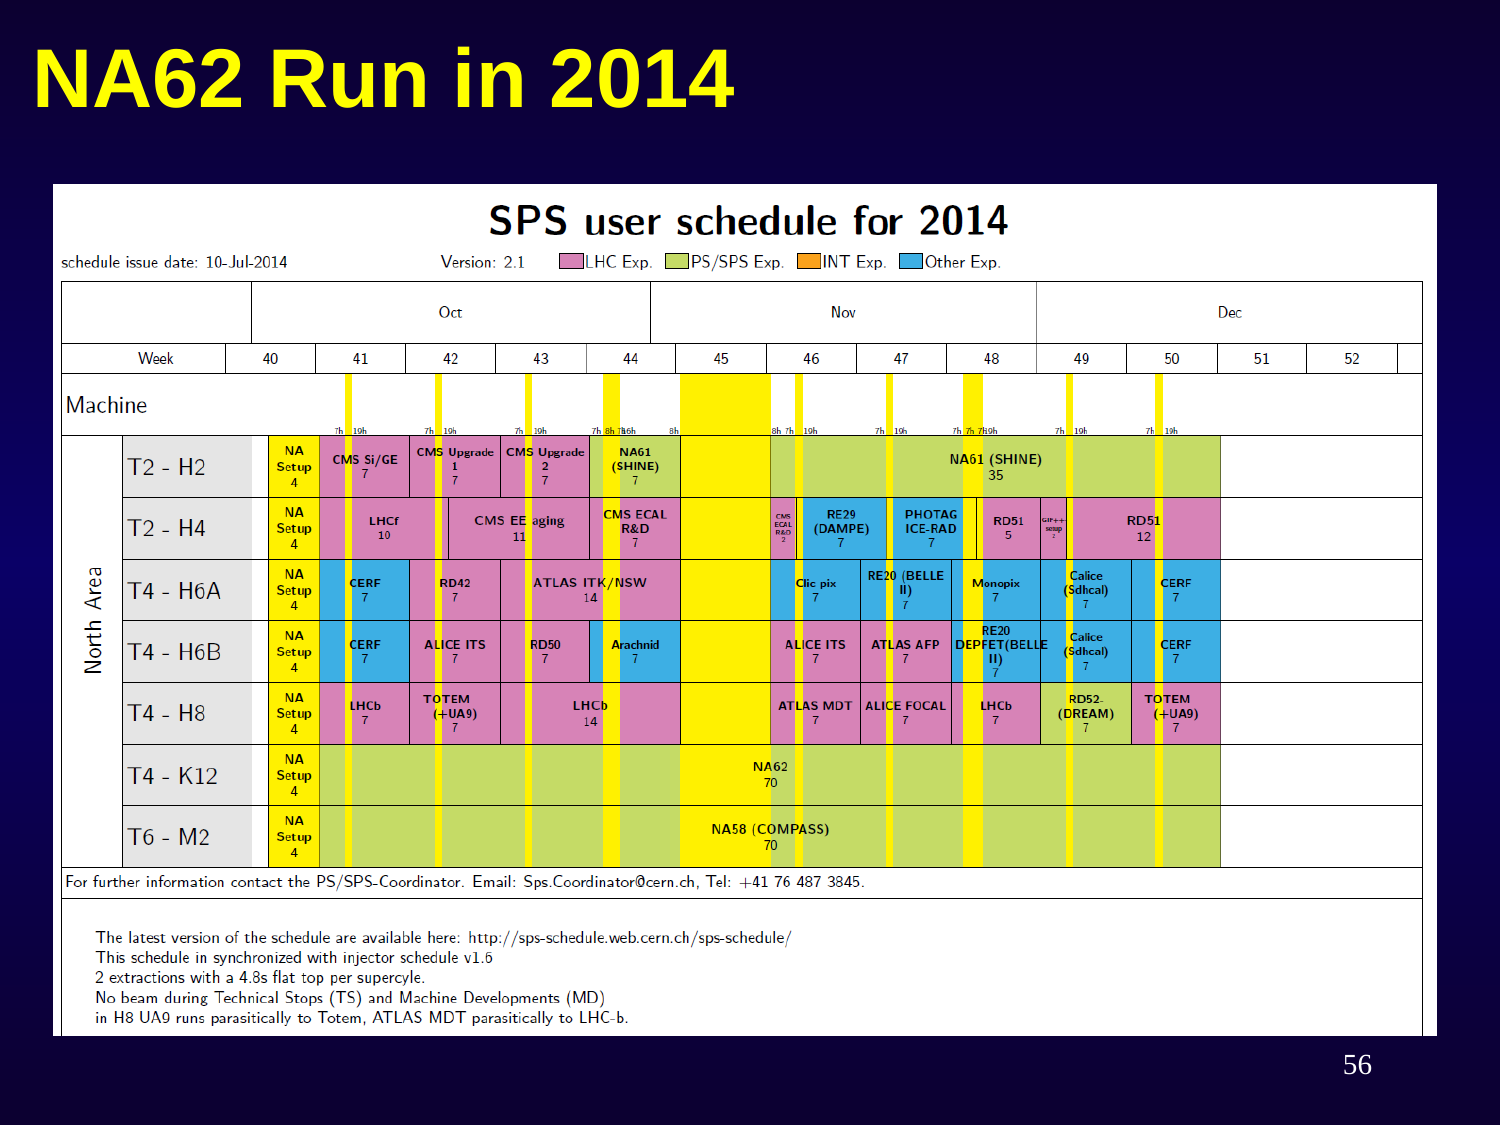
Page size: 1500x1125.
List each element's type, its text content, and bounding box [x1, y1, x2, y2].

title NA62 Run in 2014 [17, 0, 1317, 150]
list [52, 184, 1437, 1037]
slide_number 56 [1074, 1044, 1388, 1101]
